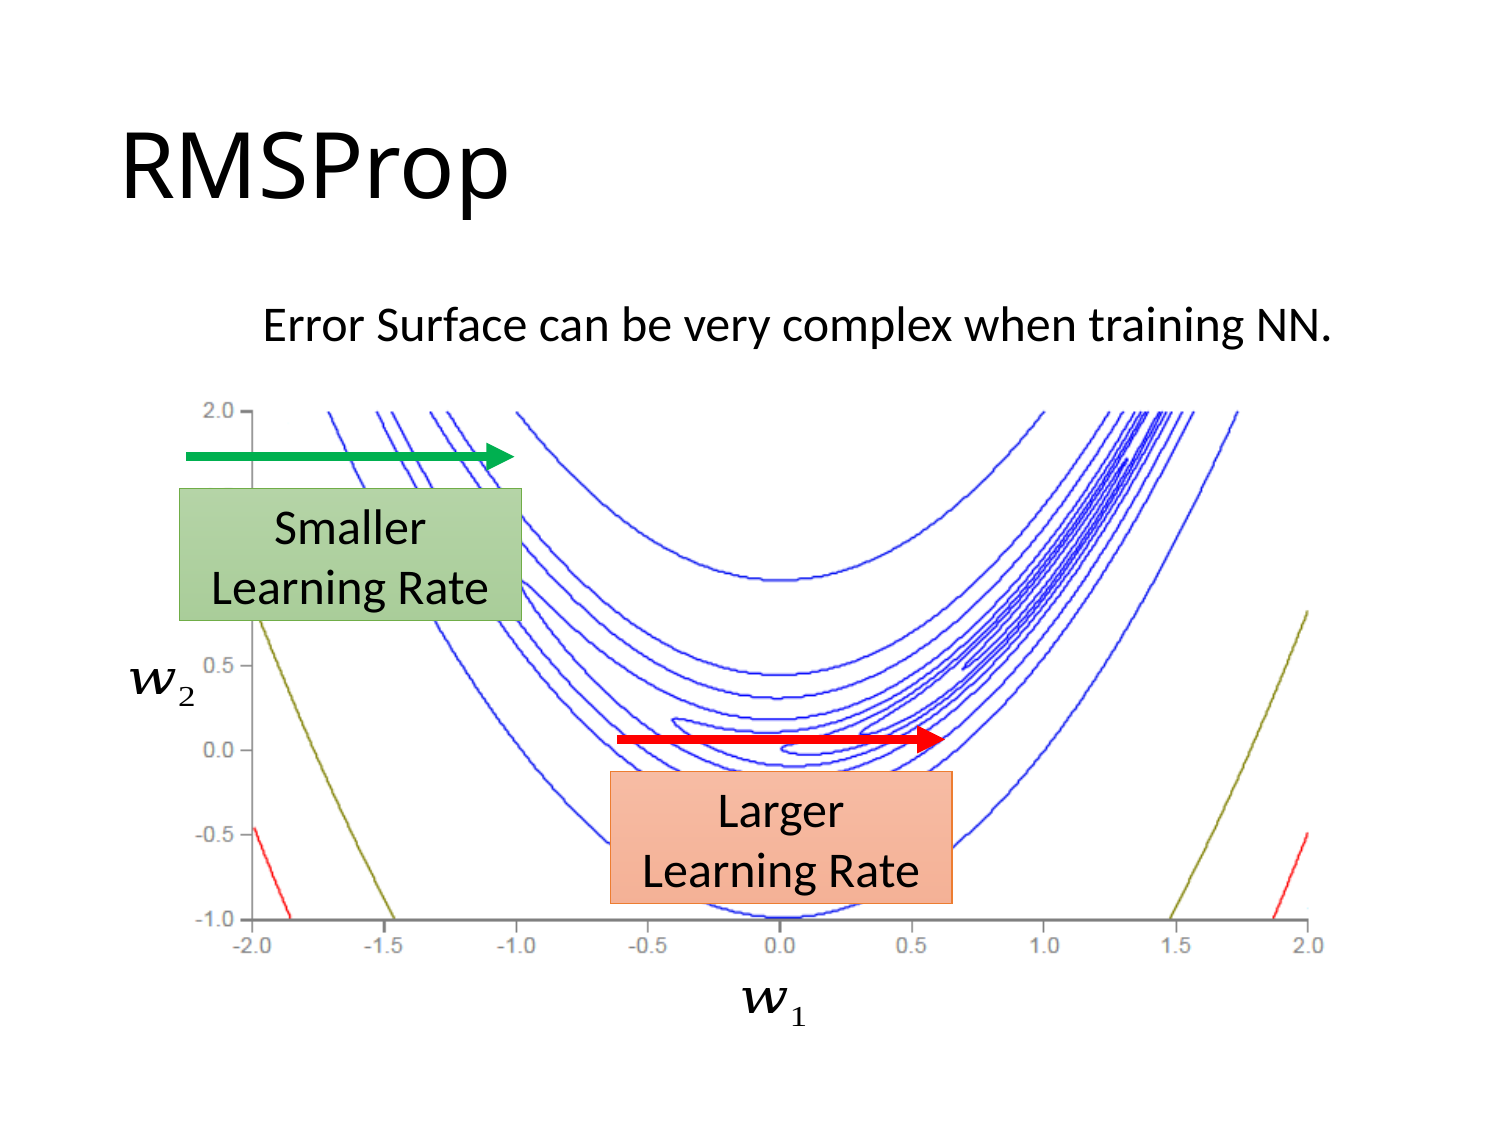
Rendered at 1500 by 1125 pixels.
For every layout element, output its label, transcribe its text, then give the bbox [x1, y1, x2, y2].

title RMSProp [103, 59, 1397, 278]
text_box Error Surface can be very complex when training NN. [144, 283, 1452, 359]
text_box Smaller Learning Rate [179, 488, 186, 621]
picture [186, 393, 1362, 972]
